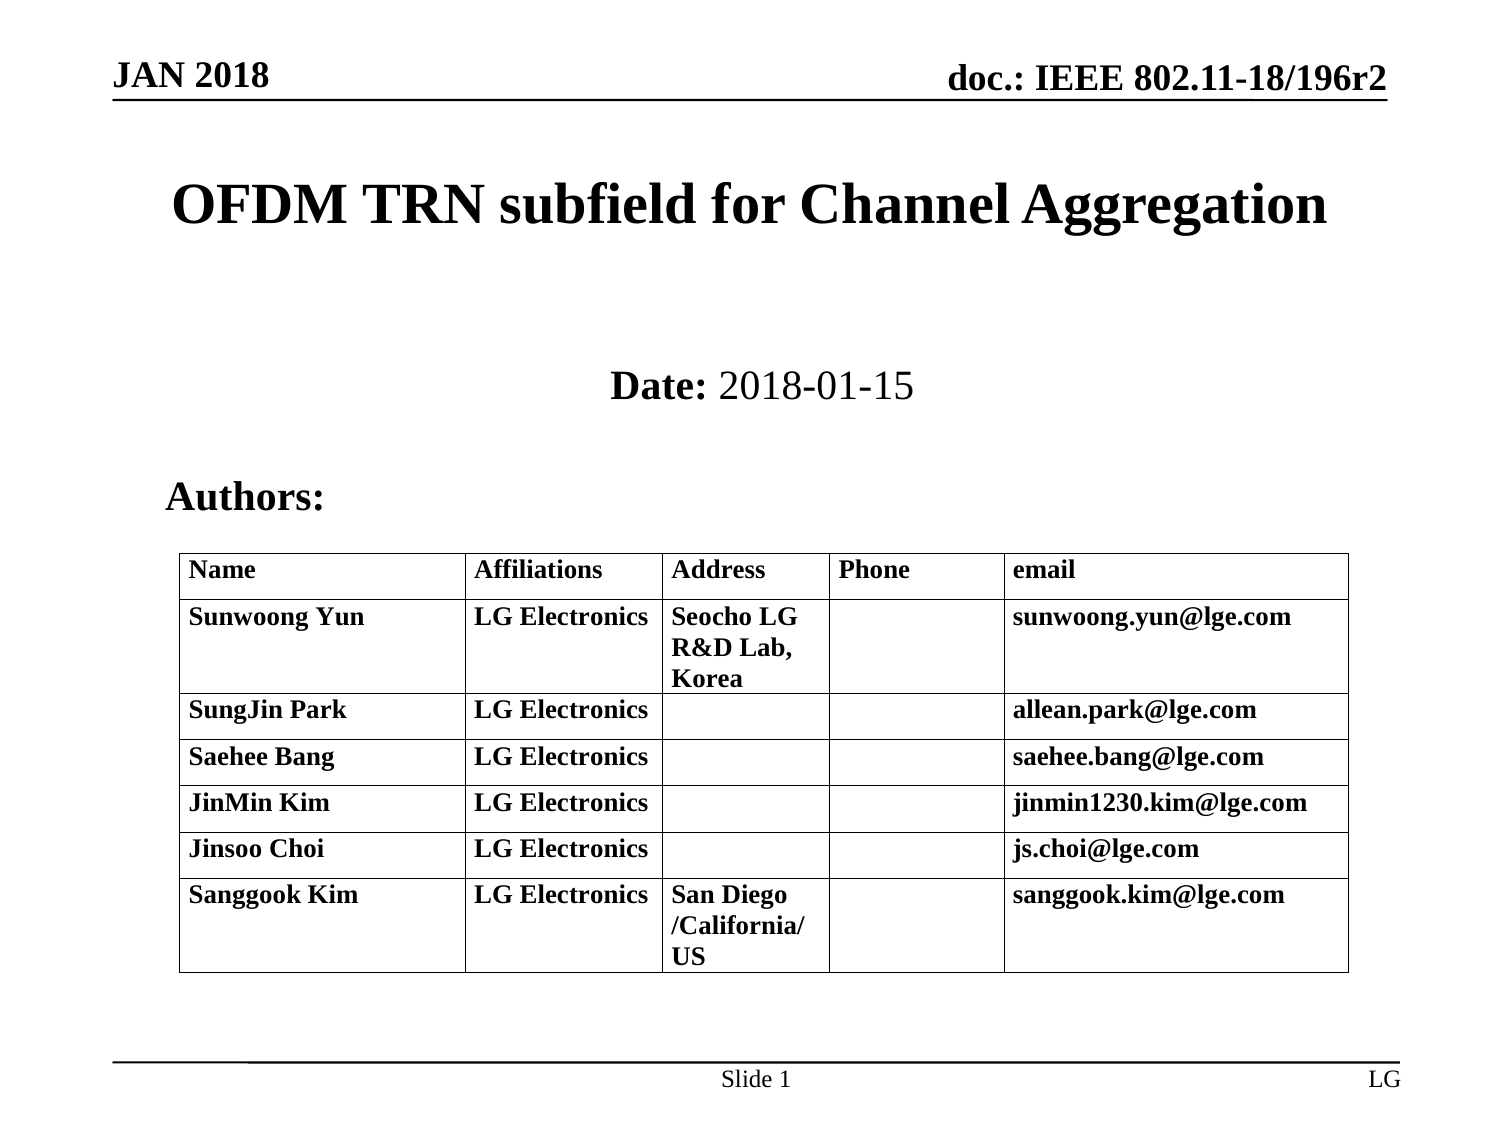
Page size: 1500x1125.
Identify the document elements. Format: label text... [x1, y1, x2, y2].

text_box Authors: [150, 461, 375, 503]
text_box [166, 552, 1355, 1013]
title OFDM TRN subfield for Channel Aggregation [112, 112, 1388, 288]
footer LG [949, 1061, 1402, 1093]
slide_number Slide 1 [712, 1061, 800, 1093]
list Date: 2018-01-15 [124, 349, 1401, 413]
